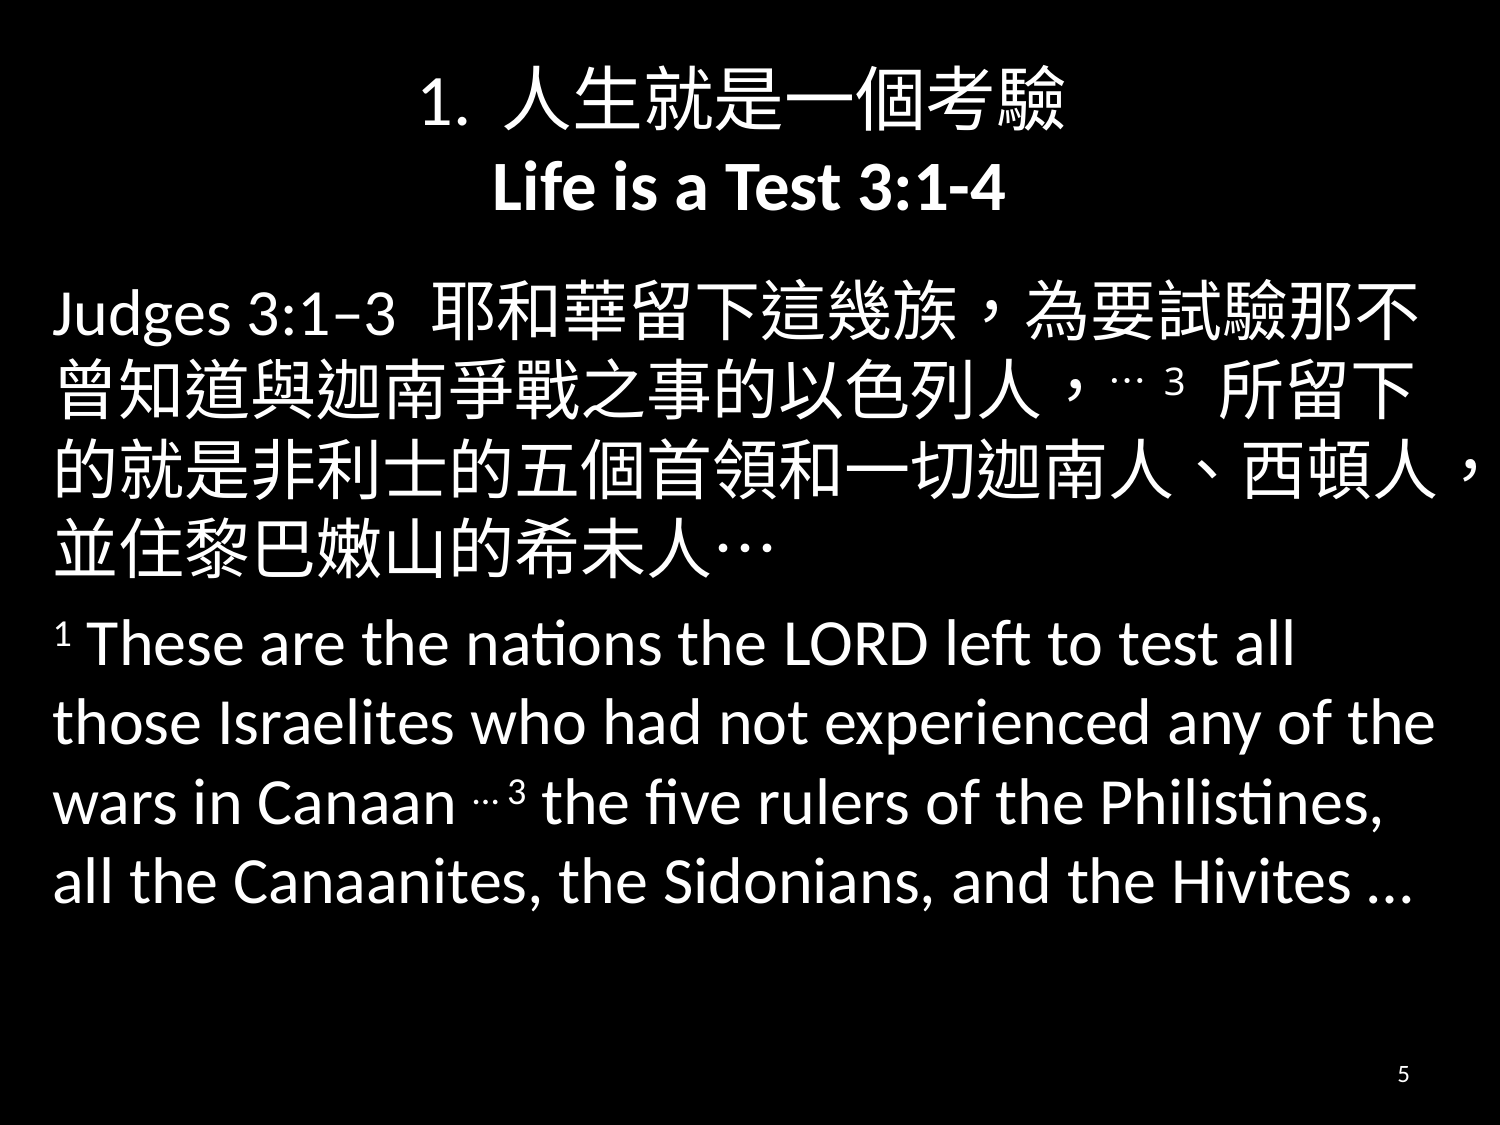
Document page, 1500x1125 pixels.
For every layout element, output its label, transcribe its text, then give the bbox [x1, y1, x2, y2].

title 1. 人生就是一個考驗 Life is a Test 3:1-4 [75, 45, 1425, 233]
list Judges 3:1–3 耶和華留下這幾族，為要試驗那不曾知道與迦南爭戰之事的以色列人，… 3 所留下的就是非利士的五個首領和一切迦南人、西頓人，並住黎巴嫩山的希未人… 1 These are the nations the Lord left to test all those Israelites who had not experienced any of the wars in Canaan … 3 the five rulers of the Philistines, all the Canaanites, the Sidonians, and the Hivites … [37, 262, 1463, 1005]
slide_number 5 [1074, 1042, 1425, 1103]
